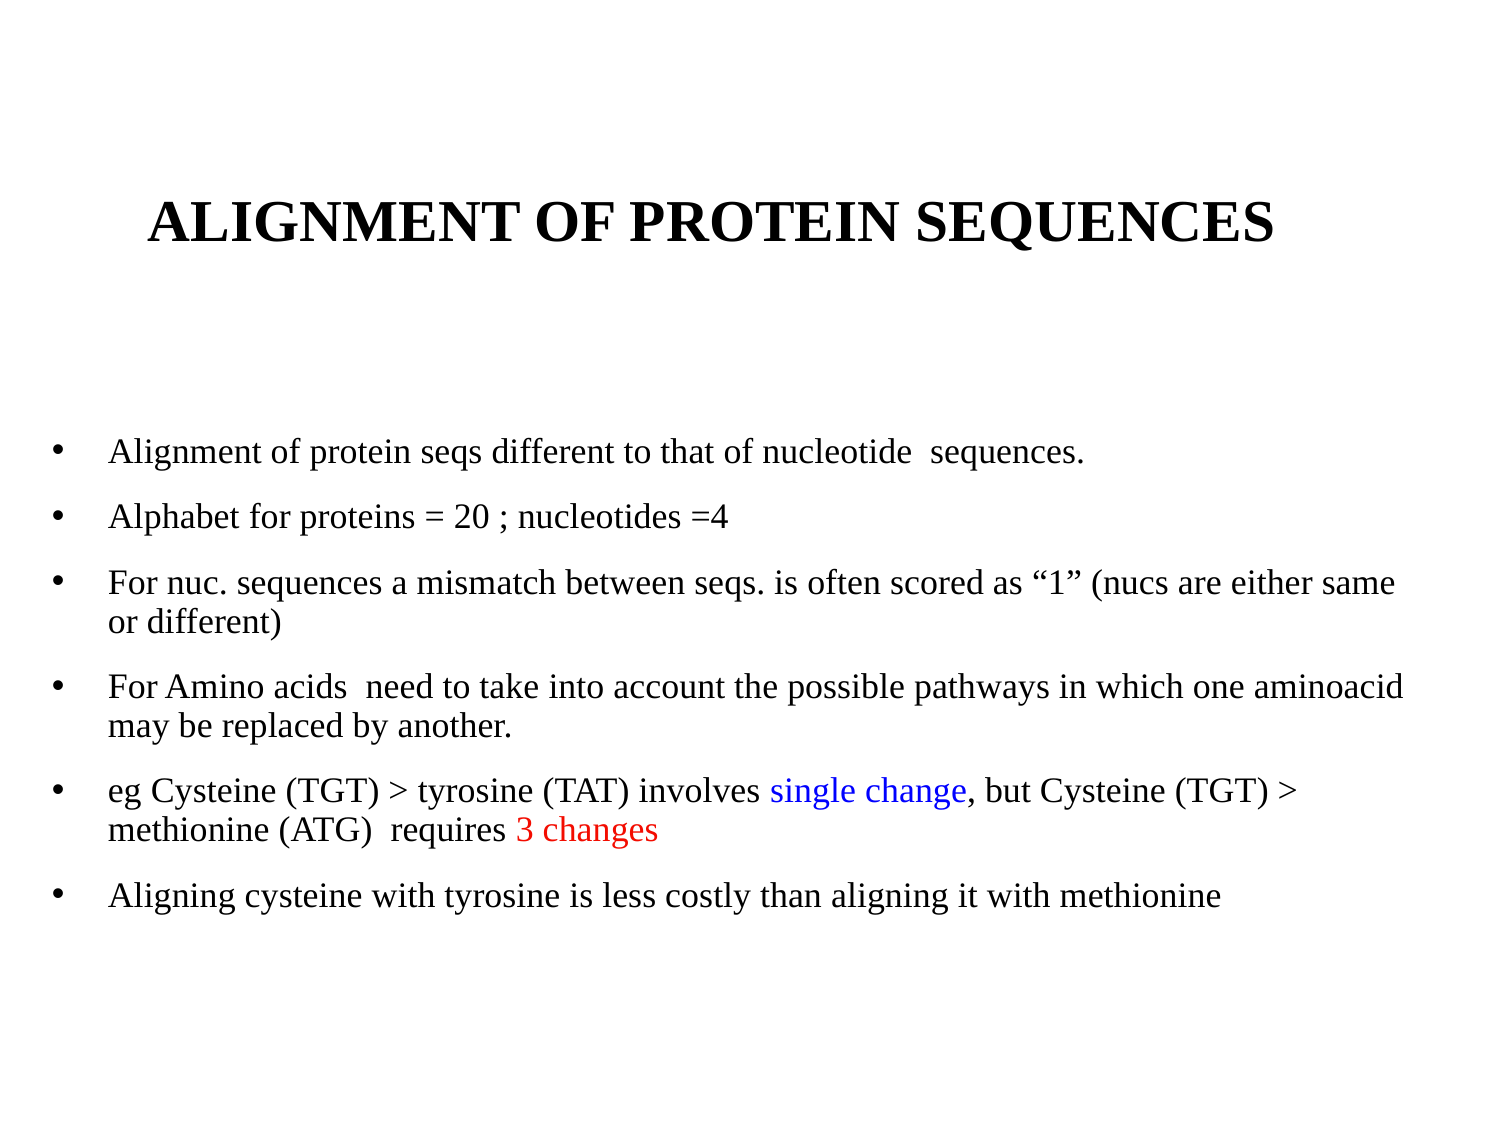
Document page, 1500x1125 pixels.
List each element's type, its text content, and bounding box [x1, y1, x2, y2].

list Alignment of protein seqs different to that of nucleotide sequences. Alphabet for proteins = 20 ; nucleotides =4 For nuc. sequences a mismatch between seqs. is often scored as “1” (nucs are either same or different) For Amino acids need to take into account the possible pathways in which one aminoacid may be replaced by another. eg Cysteine (TGT) > tyrosine (TAT) involves single change, but Cysteine (TGT) > methionine (ATG) requires 3 changes Aligning cysteine with tyrosine is less costly than aligning it with methionine [37, 425, 1438, 925]
title ALIGNMENT OF PROTEIN SEQUENCES [75, 149, 1350, 287]
